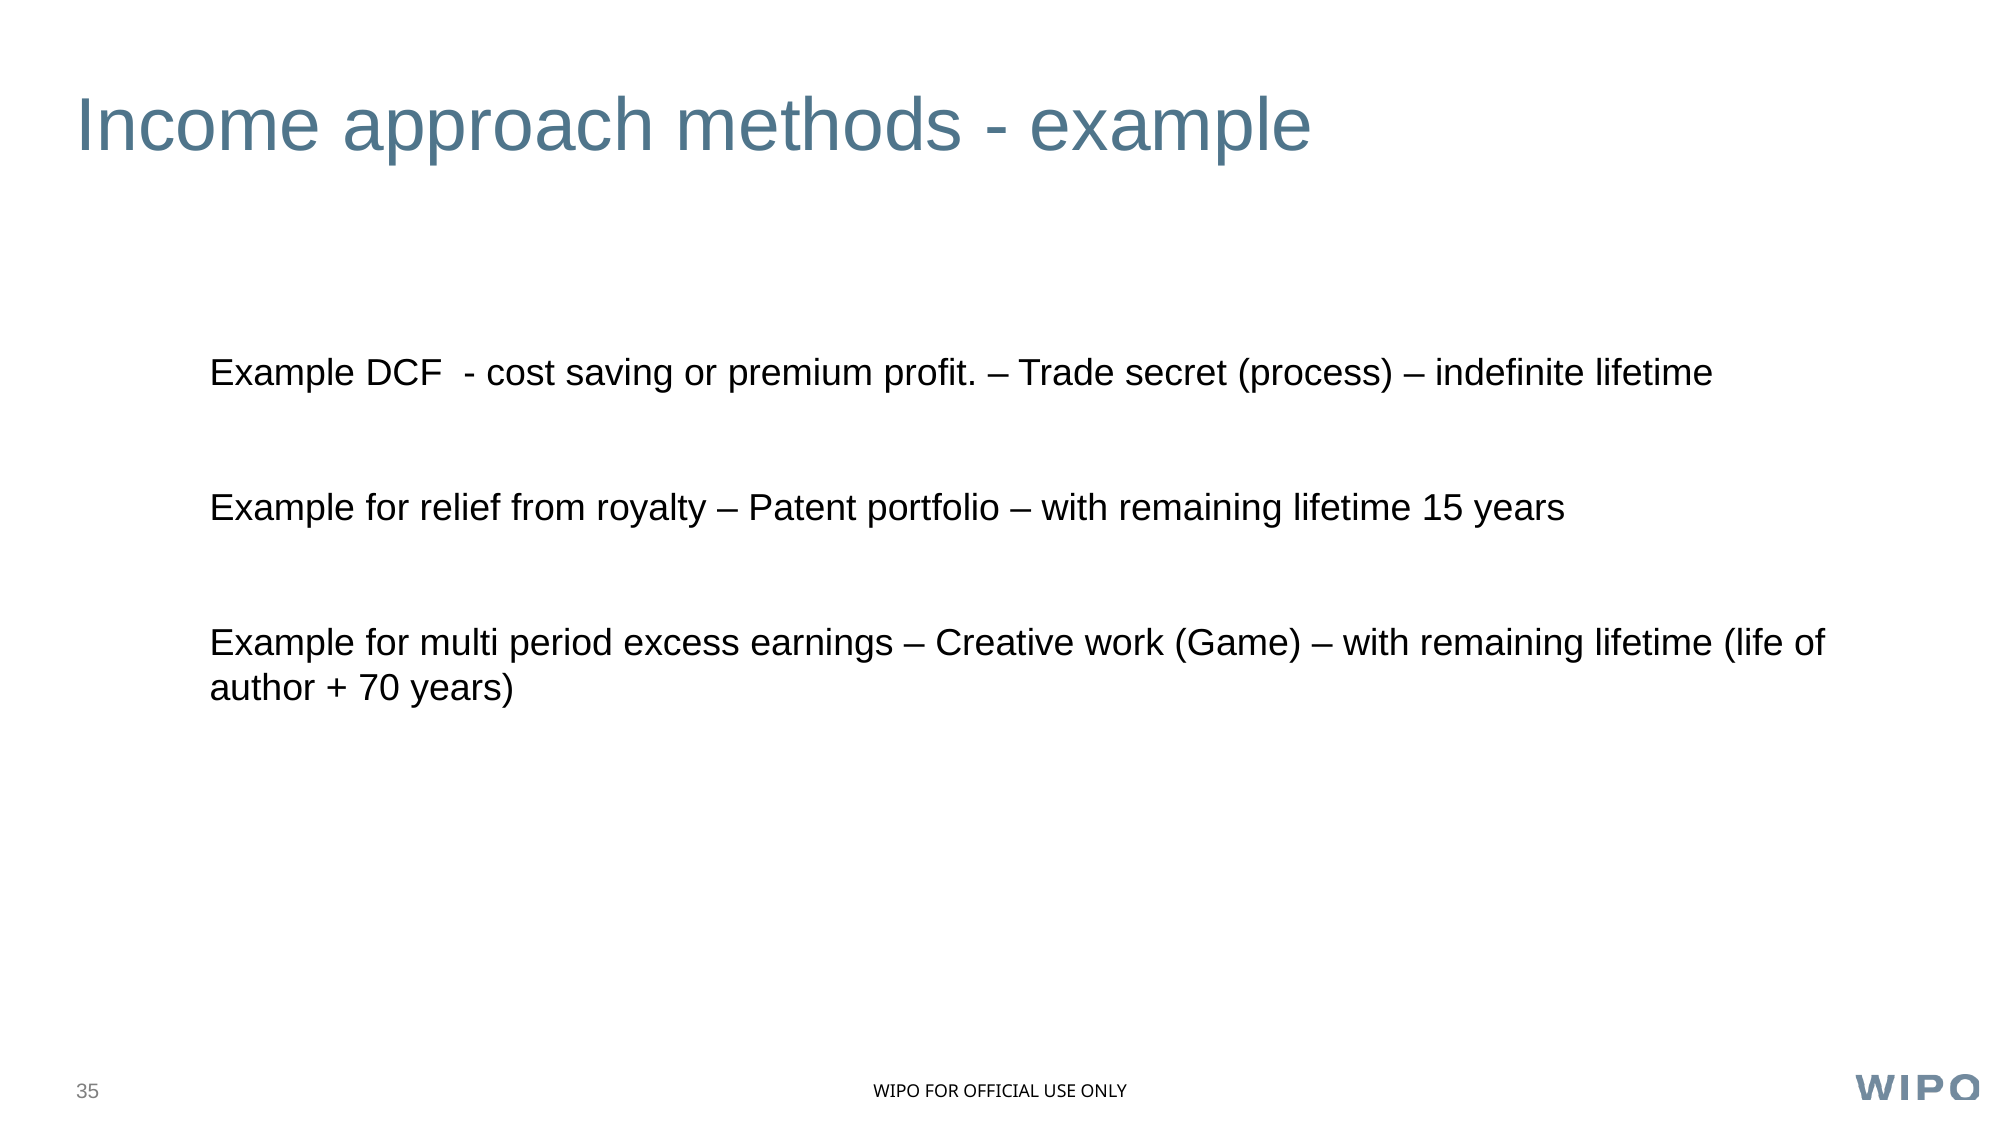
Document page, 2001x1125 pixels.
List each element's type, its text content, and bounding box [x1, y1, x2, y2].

title Income approach methods - example [60, 77, 1786, 296]
list [194, 340, 1920, 974]
text_box Example DCF - cost saving or premium profit. – Trade secret (process) – indefinite lifetime Example for relief from royalty – Patent portfolio – with remaining lifetime 15 years Example for multi period excess earnings – Creative work (Game) – with remaining lifetime (life of author + 70 years) [194, 340, 1849, 716]
